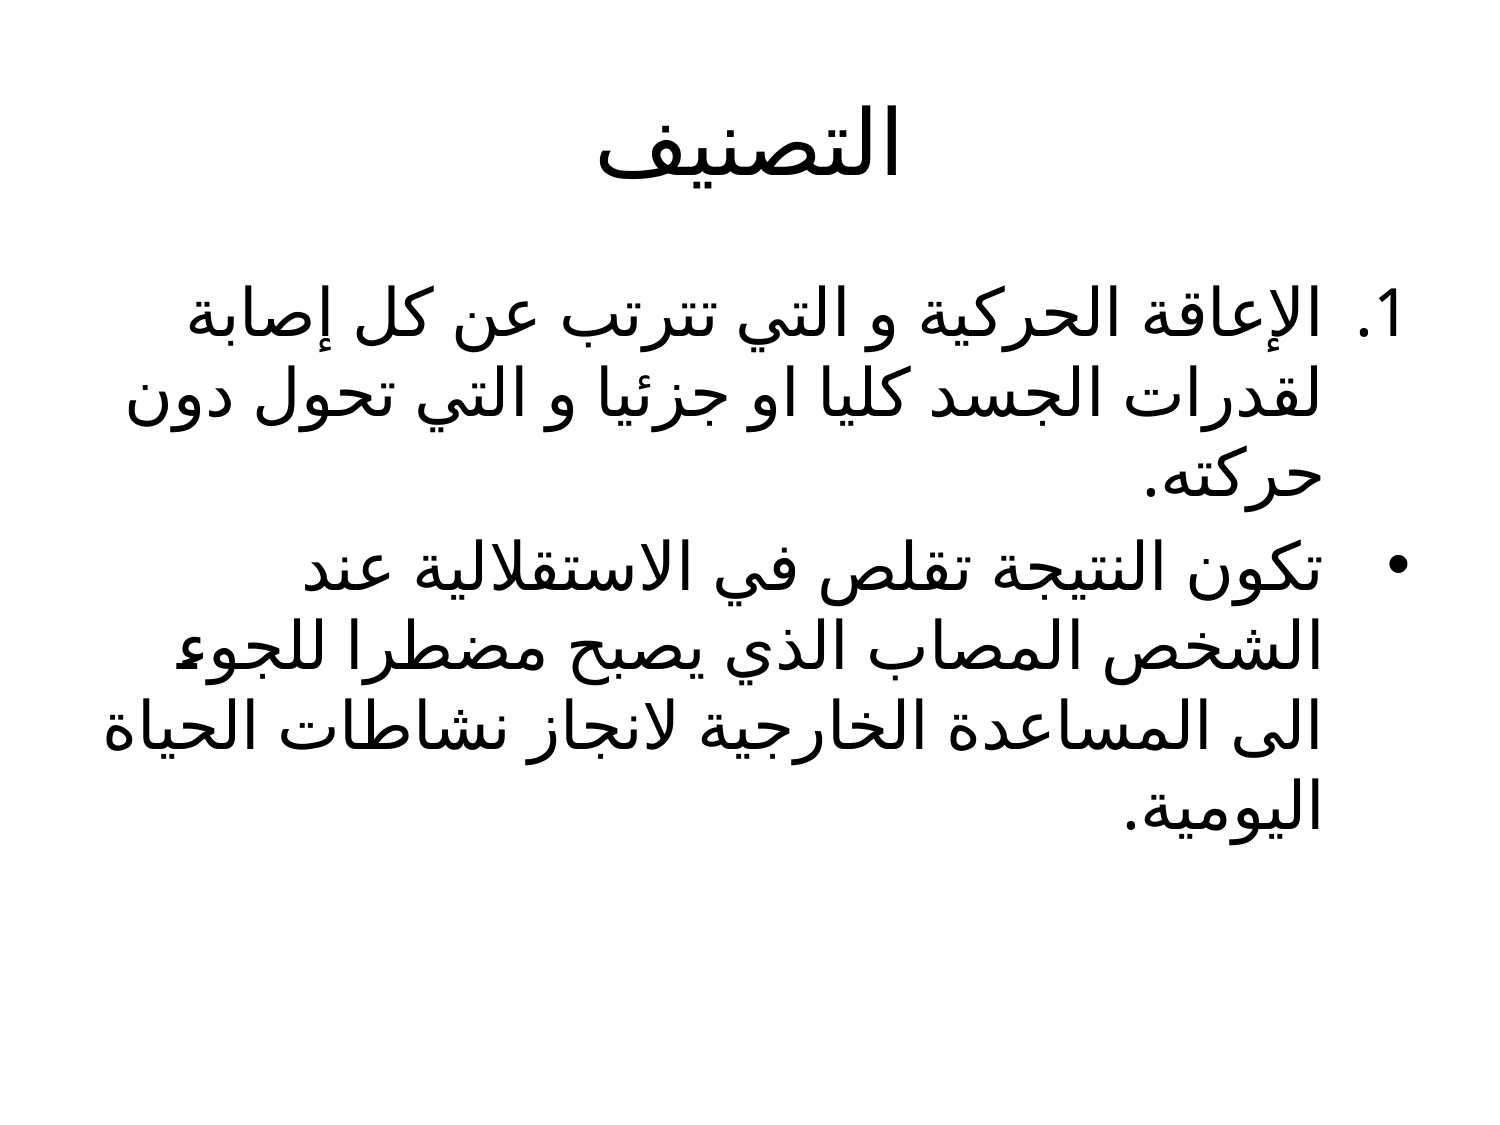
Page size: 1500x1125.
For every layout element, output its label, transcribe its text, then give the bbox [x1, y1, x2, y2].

list الإعاقة الحركية و التي تترتب عن كل إصابة لقدرات الجسد كليا او جزئيا و التي تحول دون حركته. تكون النتيجة تقلص في الاستقلالية عند الشخص المصاب الذي يصبح مضطرا للجوء الى المساعدة الخارجية لانجاز نشاطات الحياة اليومية. [75, 262, 1425, 1005]
title التصنيف [75, 45, 1425, 233]
